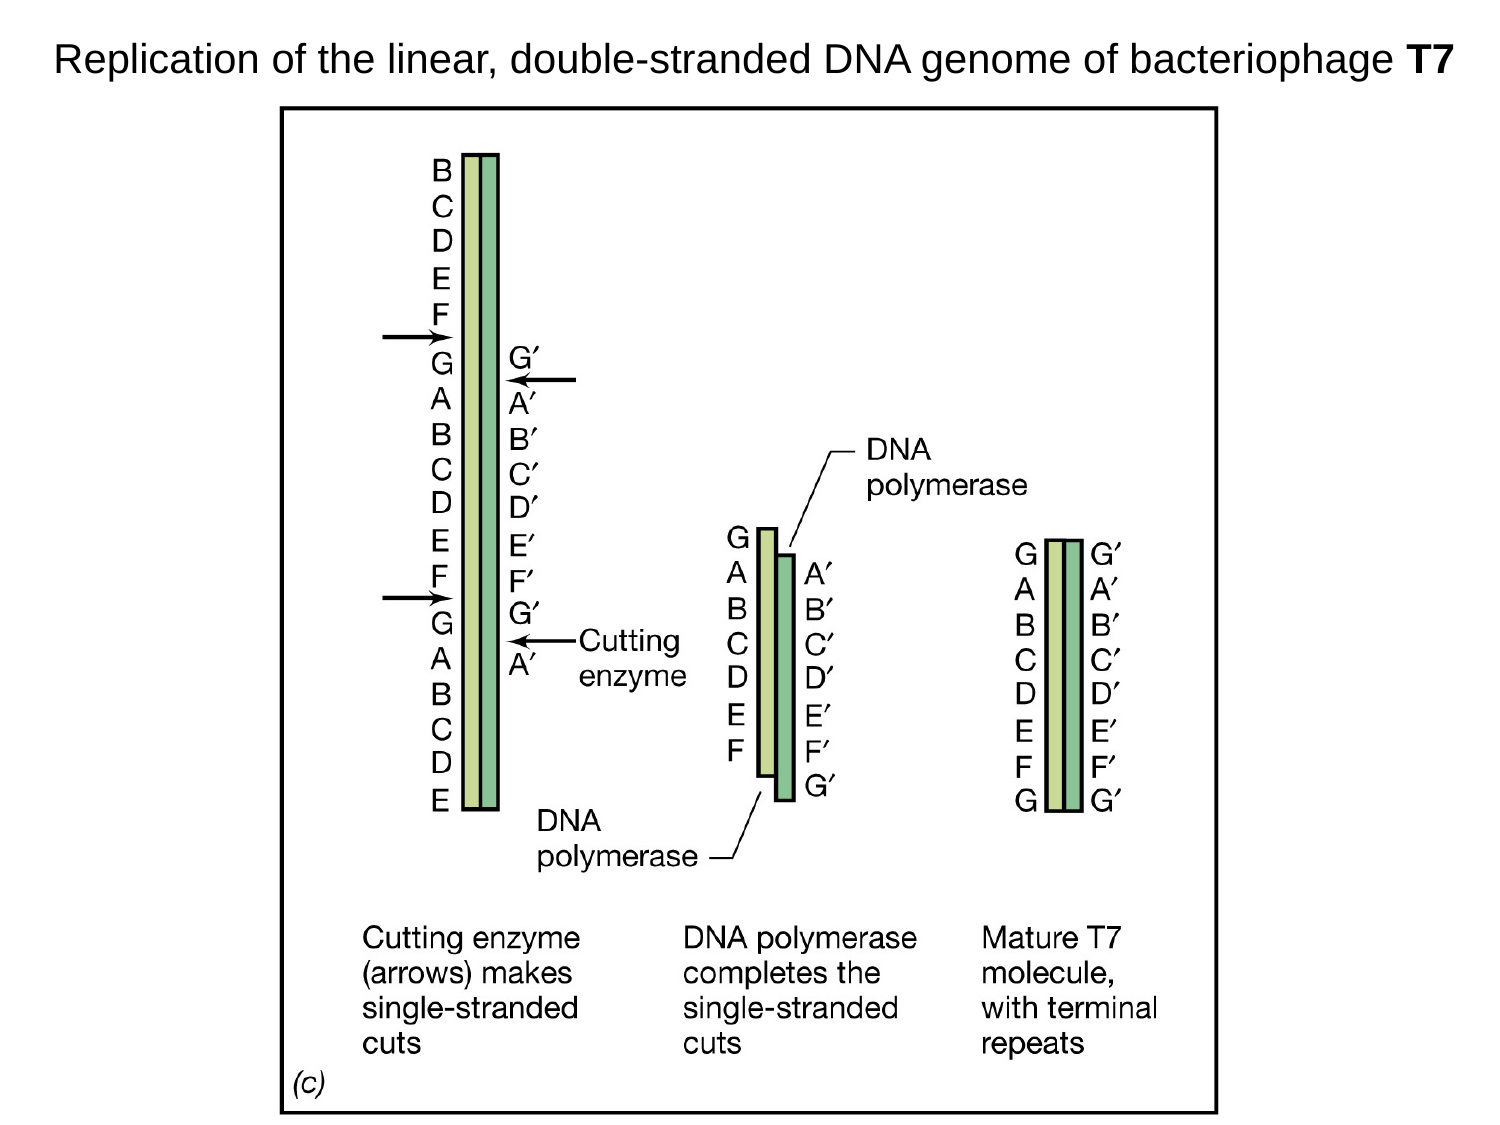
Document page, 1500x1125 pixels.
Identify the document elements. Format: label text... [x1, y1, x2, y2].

picture [274, 99, 1226, 1125]
text_box Replication of the linear, double-stranded DNA genome of bacteriophage T7 [38, 24, 1471, 90]
